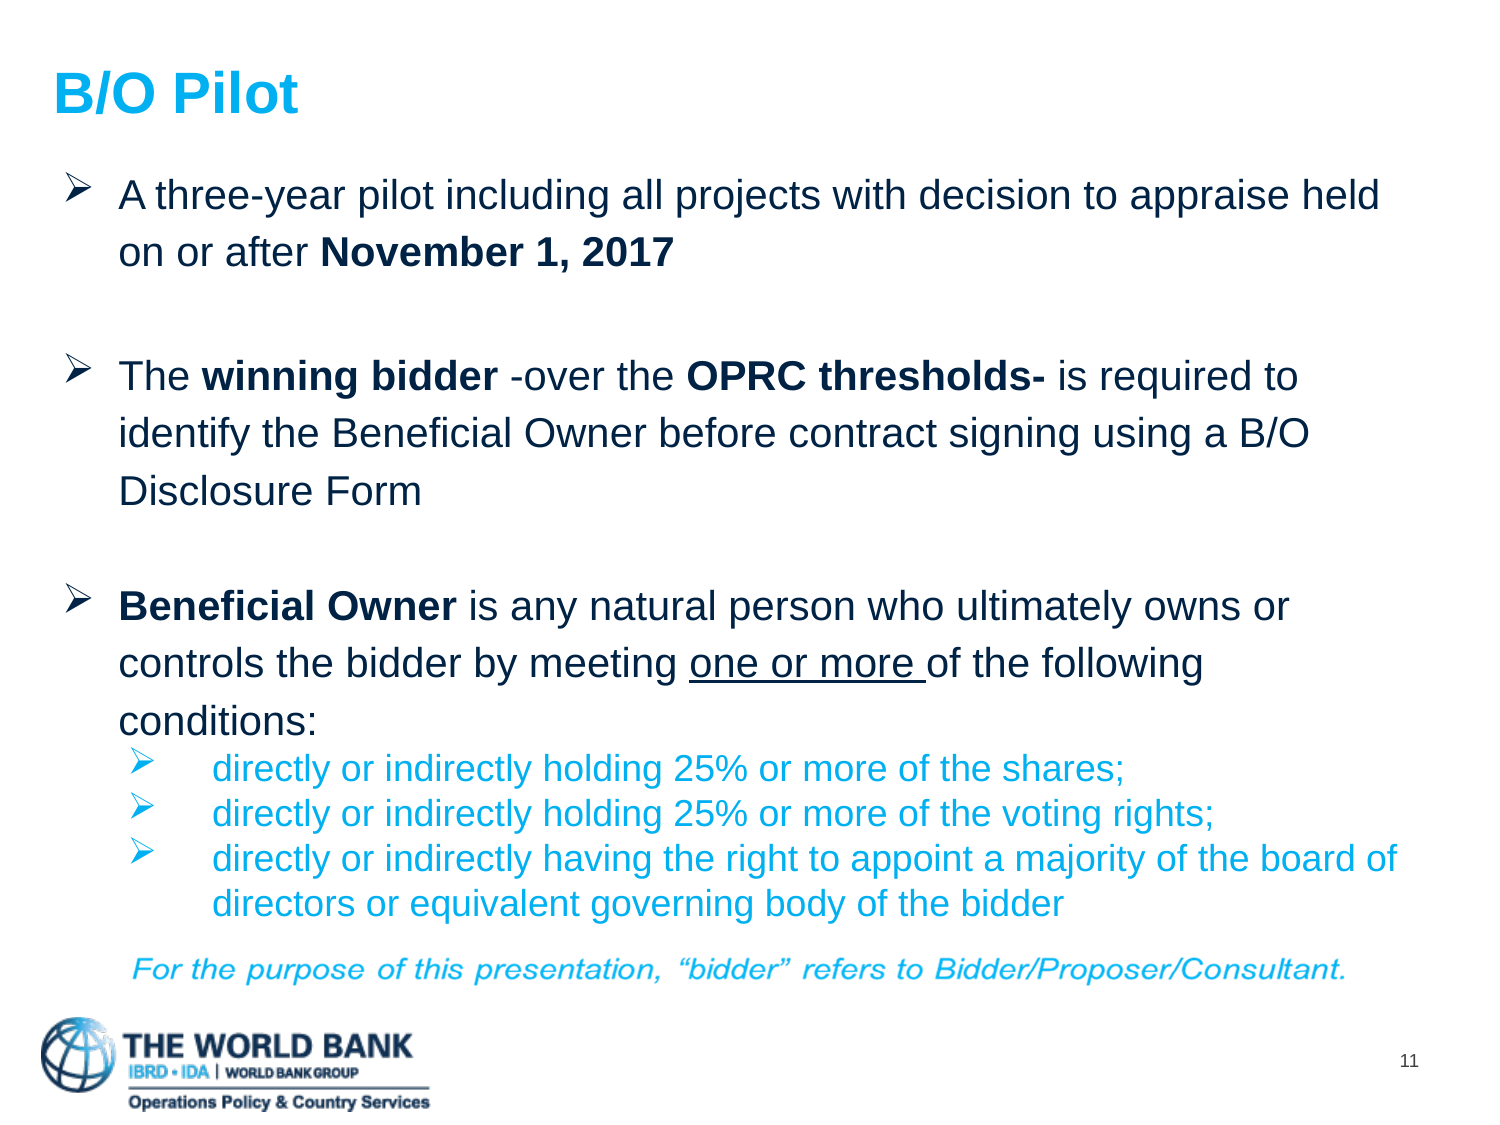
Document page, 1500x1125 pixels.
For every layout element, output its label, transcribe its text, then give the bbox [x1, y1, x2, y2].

text_box A three-year pilot including all projects with decision to appraise held on or after November 1, 2017 The winning bidder -over the OPRC thresholds- is required to identify the Beneficial Owner before contract signing using a B/O Disclosure Form Beneficial Owner is any natural person who ultimately owns or controls the bidder by meeting one or more of the following conditions: directly or indirectly holding 25% or more of the shares; directly or indirectly holding 25% or more of the voting rights; directly or indirectly having the right to appoint a majority of the board of directors or equivalent governing body of the bidder [47, 152, 1424, 1004]
picture [41, 1017, 431, 1112]
title B/O Pilot [53, 33, 1447, 128]
picture [111, 940, 1474, 1004]
slide_number 11 [1399, 1043, 1447, 1079]
